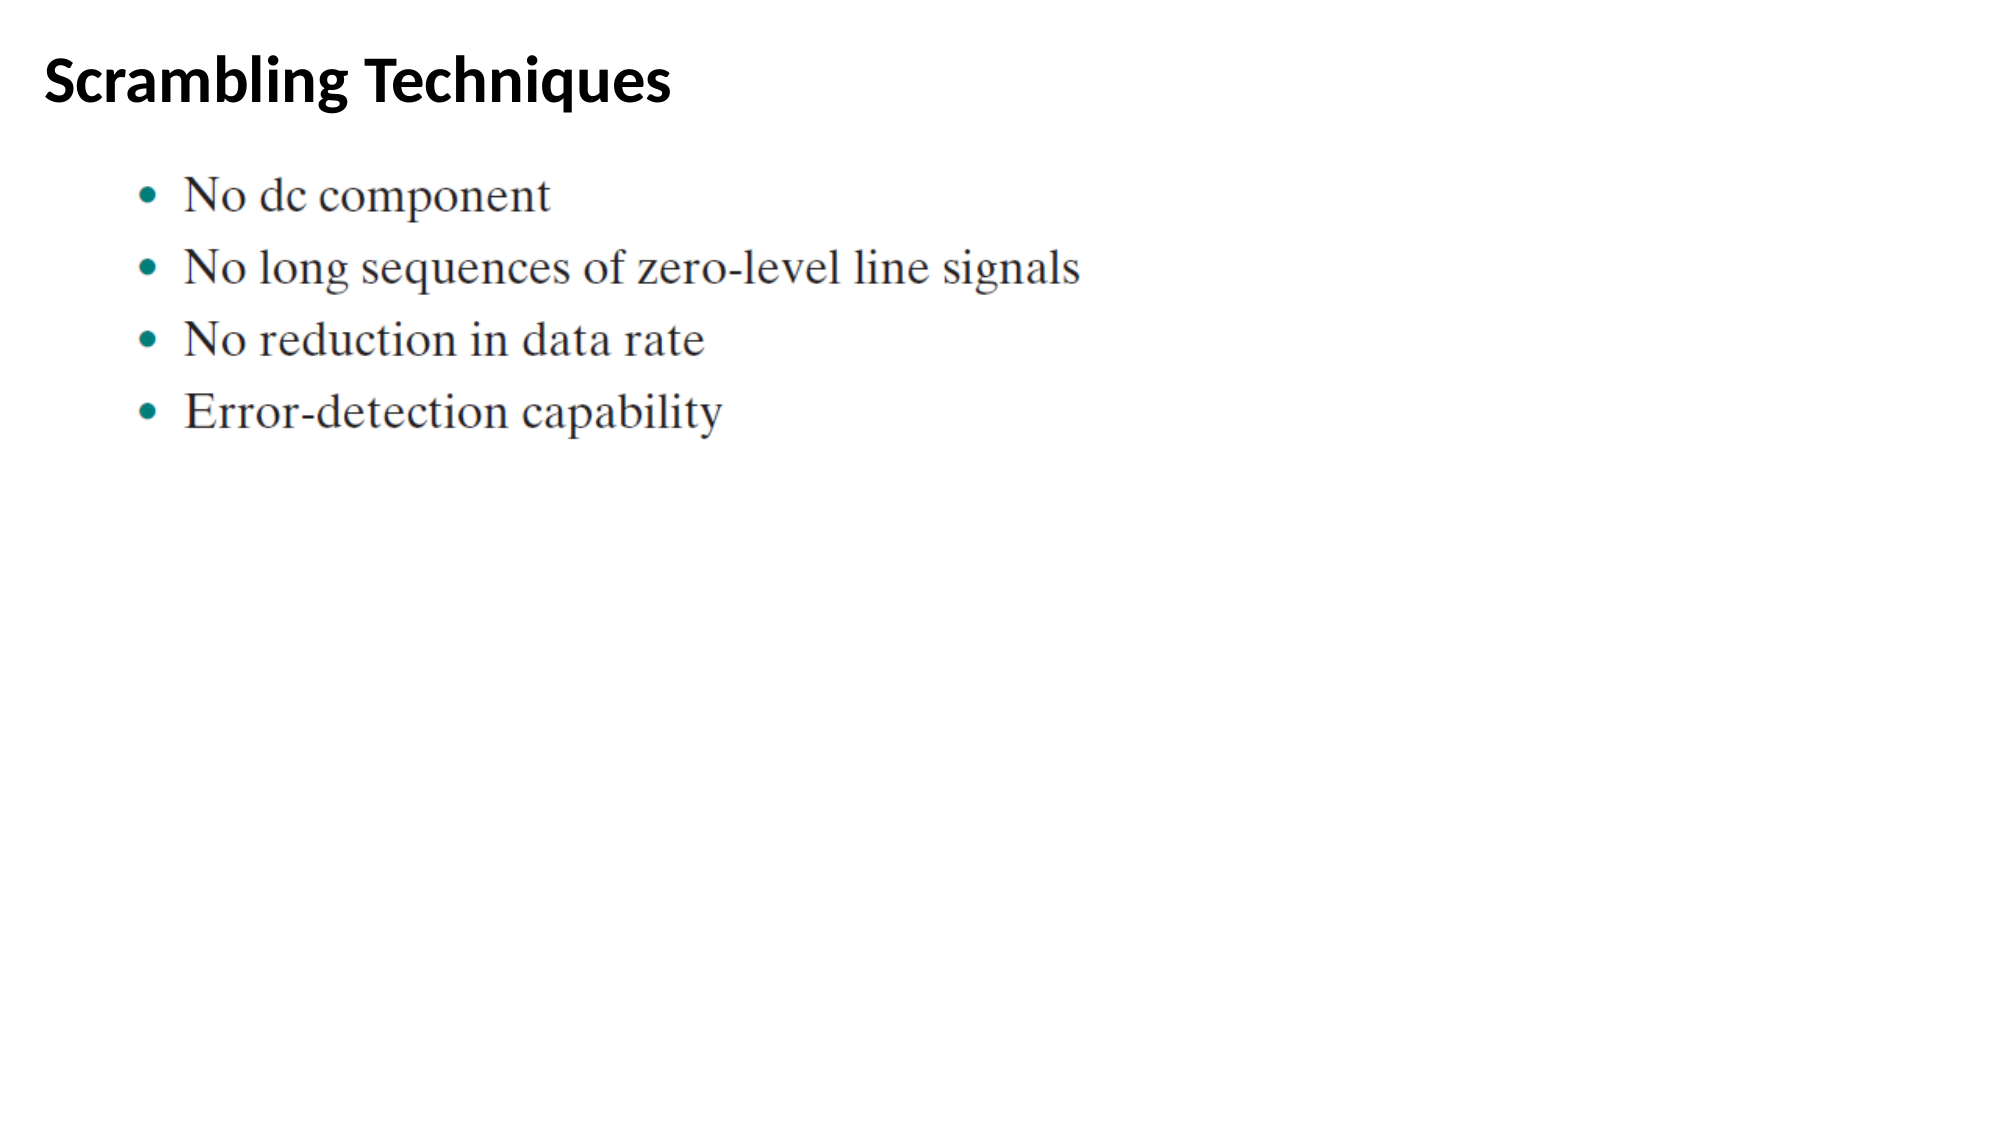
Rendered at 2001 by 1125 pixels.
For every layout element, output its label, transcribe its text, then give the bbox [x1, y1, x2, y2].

picture [118, 160, 1092, 469]
text_box Scrambling Techniques [29, 28, 1968, 123]
